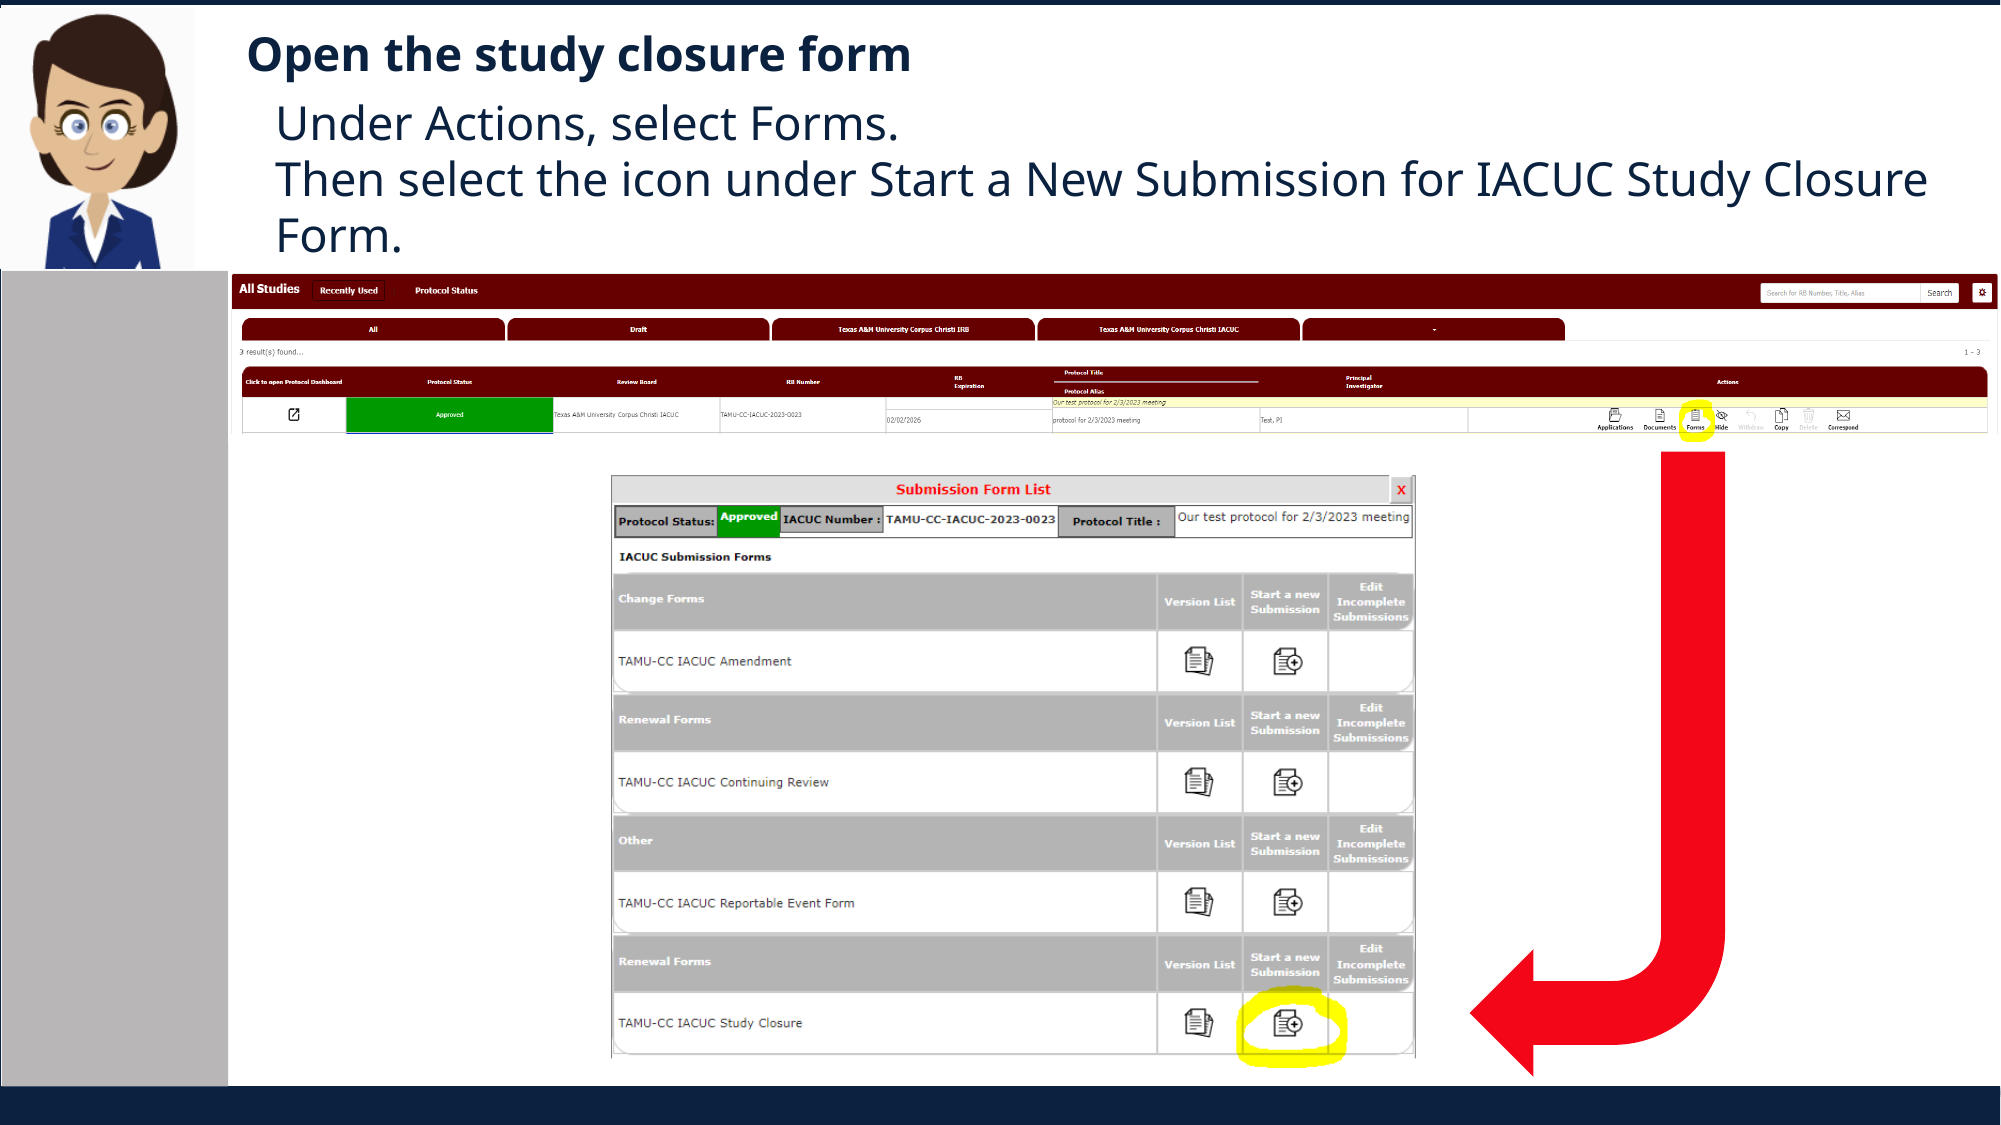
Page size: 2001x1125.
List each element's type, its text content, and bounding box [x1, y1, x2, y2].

text_box [0, 269, 230, 1088]
text_box Open the study closure form [245, 24, 2000, 81]
text_box Under Actions, select Forms. Then select the icon under Start a New Submission for IACUC Study Closure Form. [275, 94, 1953, 263]
picture [227, 268, 2000, 443]
picture [0, 8, 195, 270]
picture [611, 474, 1417, 1068]
text_box [1467, 453, 1728, 1079]
